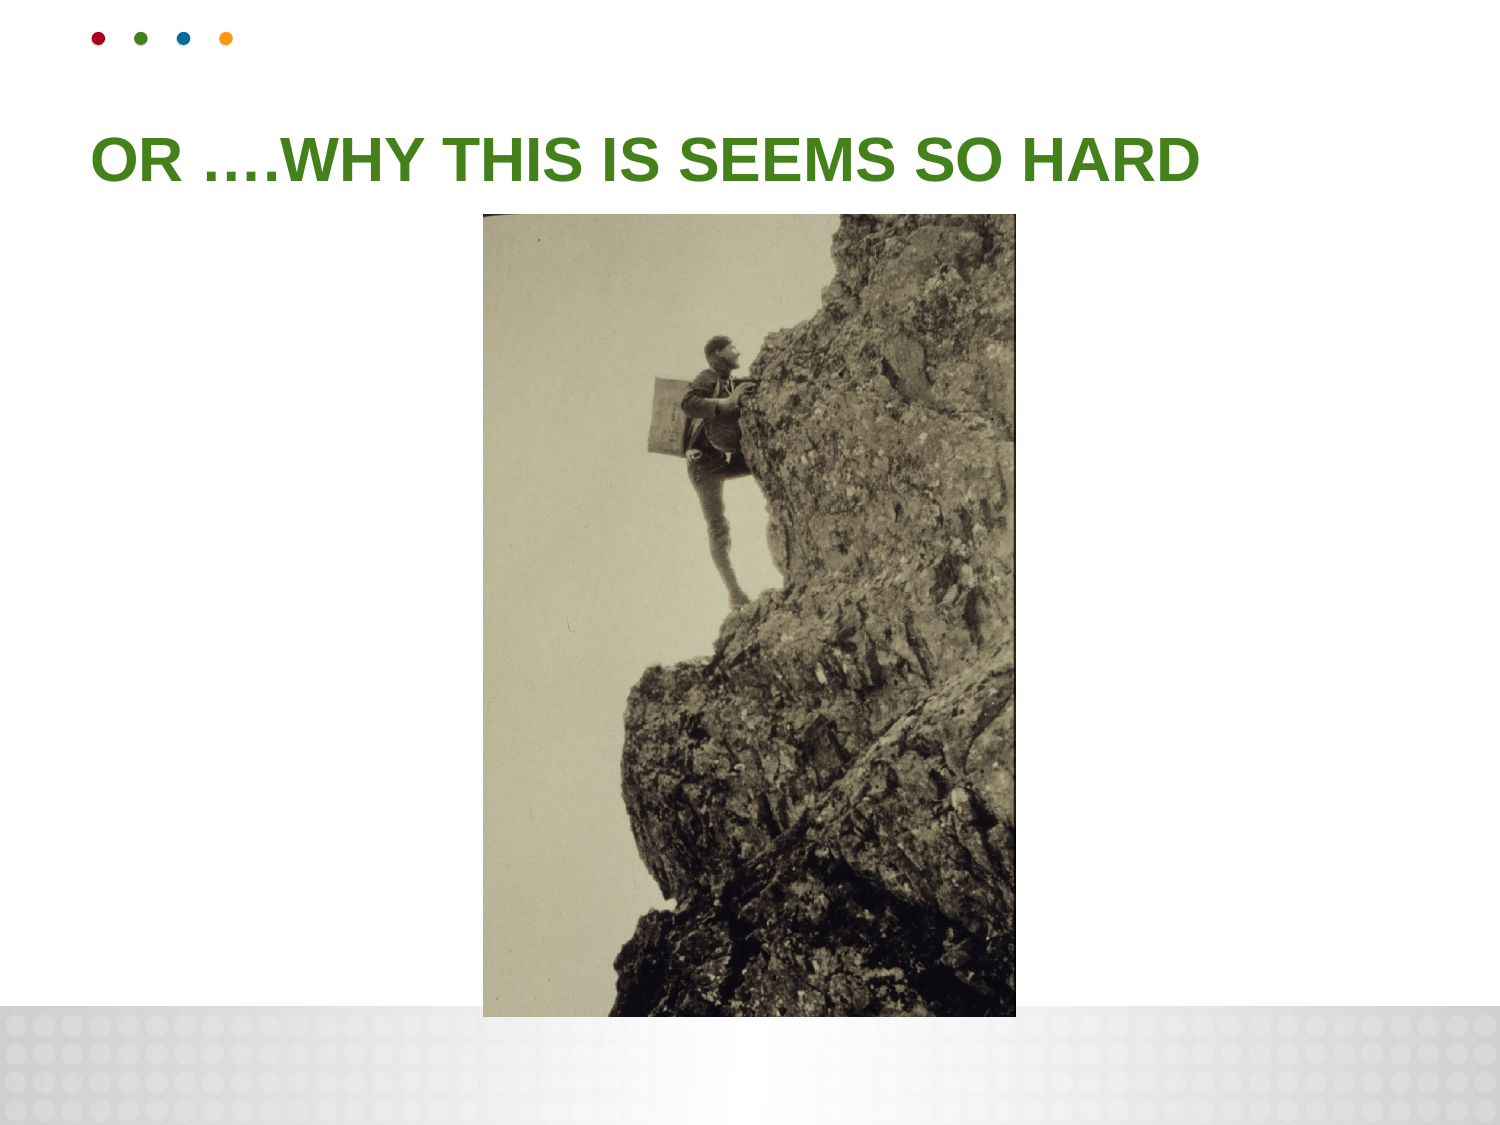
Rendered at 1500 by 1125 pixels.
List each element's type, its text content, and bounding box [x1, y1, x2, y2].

picture [0, 214, 1500, 1125]
title Or ….Why this is seems so hard [75, 62, 1450, 250]
